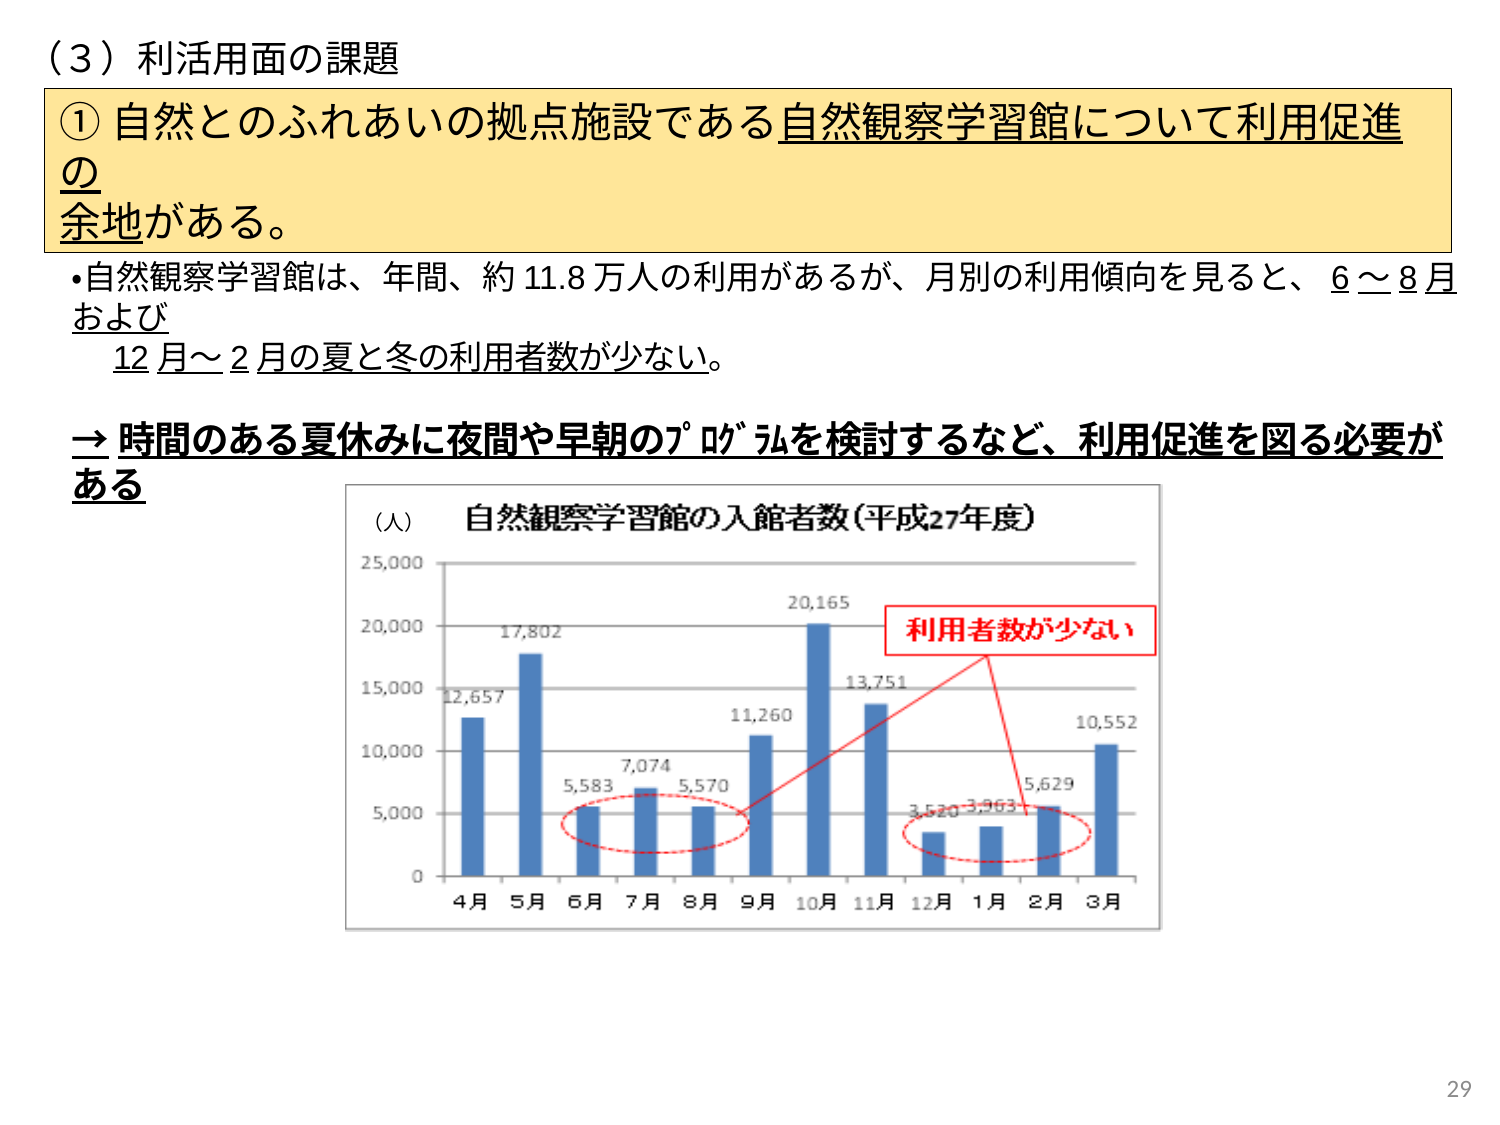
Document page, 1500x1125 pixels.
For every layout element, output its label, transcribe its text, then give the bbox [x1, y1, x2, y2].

text_box ・自然観察学習館は、年間、約11.8万人の利用があるが、月別の利用傾向を見ると、6～8月および 12月～2月の夏と冬の利用者数が少ない。 →時間のある夏休みに夜間や早朝のﾌﾟﾛｸﾞﾗﾑを検討するなど、利用促進を図る必要がある [57, 248, 1475, 514]
slide_number 28 [1149, 1058, 1488, 1118]
text_box ①自然とのふれあいの拠点施設である自然観察学習館について利用促進の 余地がある。 [44, 88, 1452, 253]
text_box （３）利活用面の課題 [10, 27, 703, 88]
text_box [344, 484, 1163, 932]
